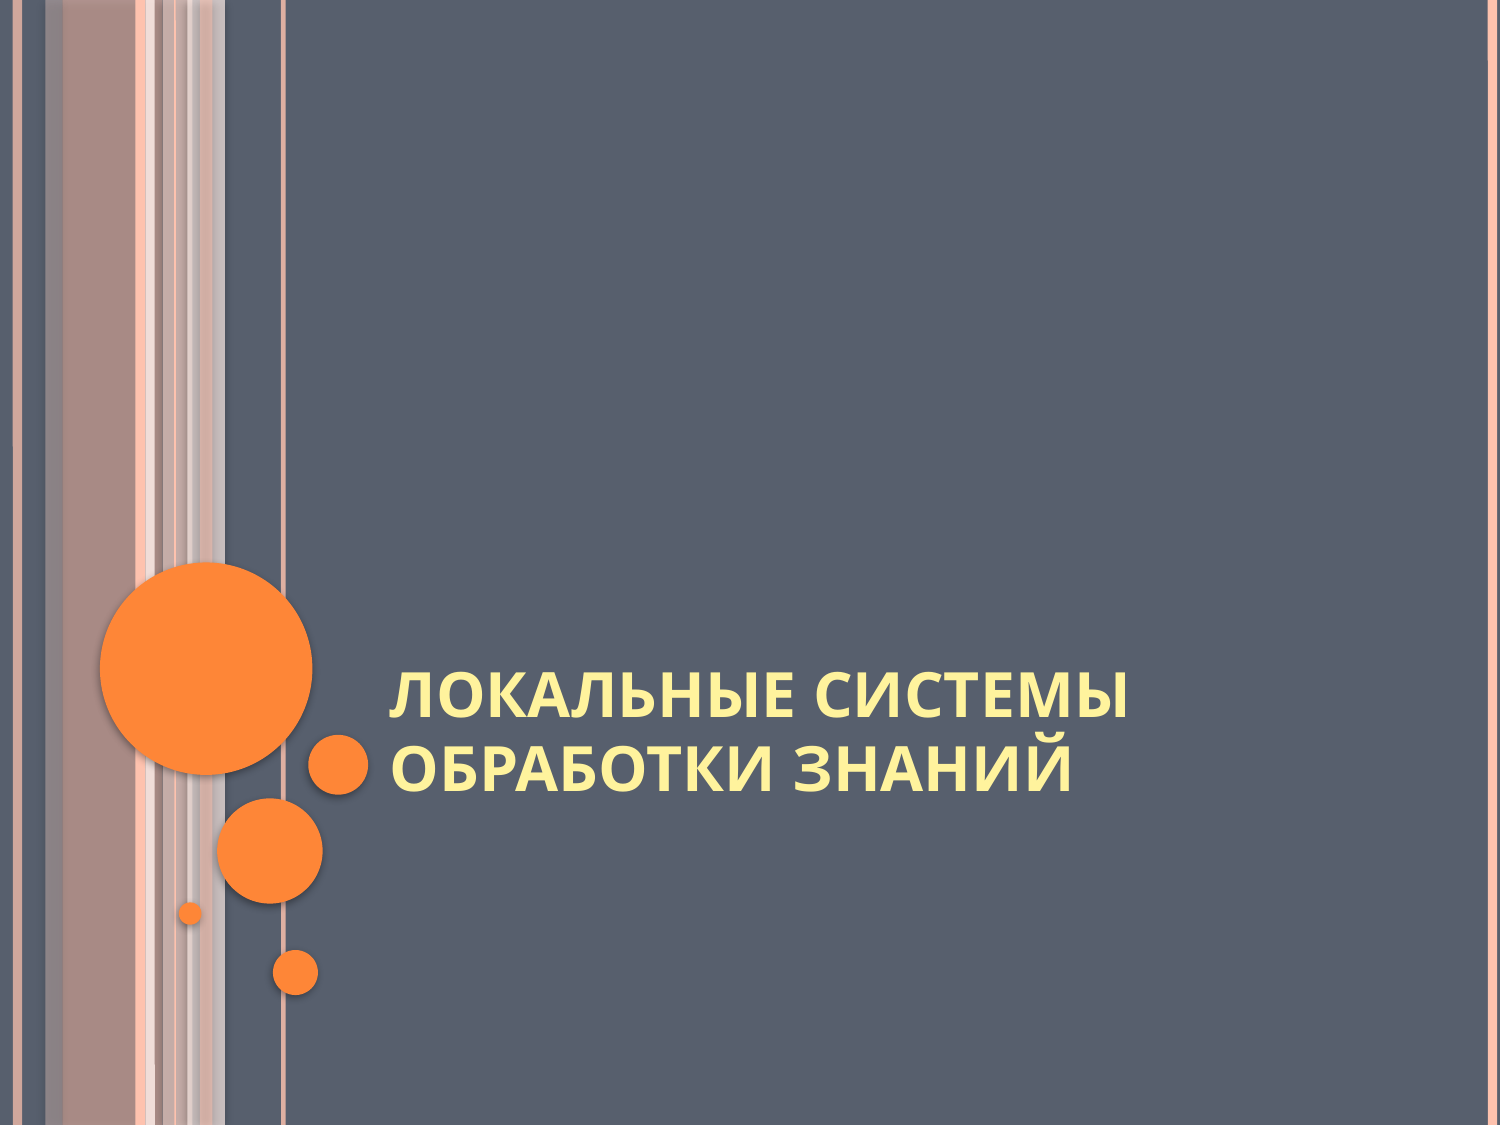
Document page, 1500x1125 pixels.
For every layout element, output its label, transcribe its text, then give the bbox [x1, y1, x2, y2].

title Локальные системы обработки знаний [375, 474, 1388, 812]
